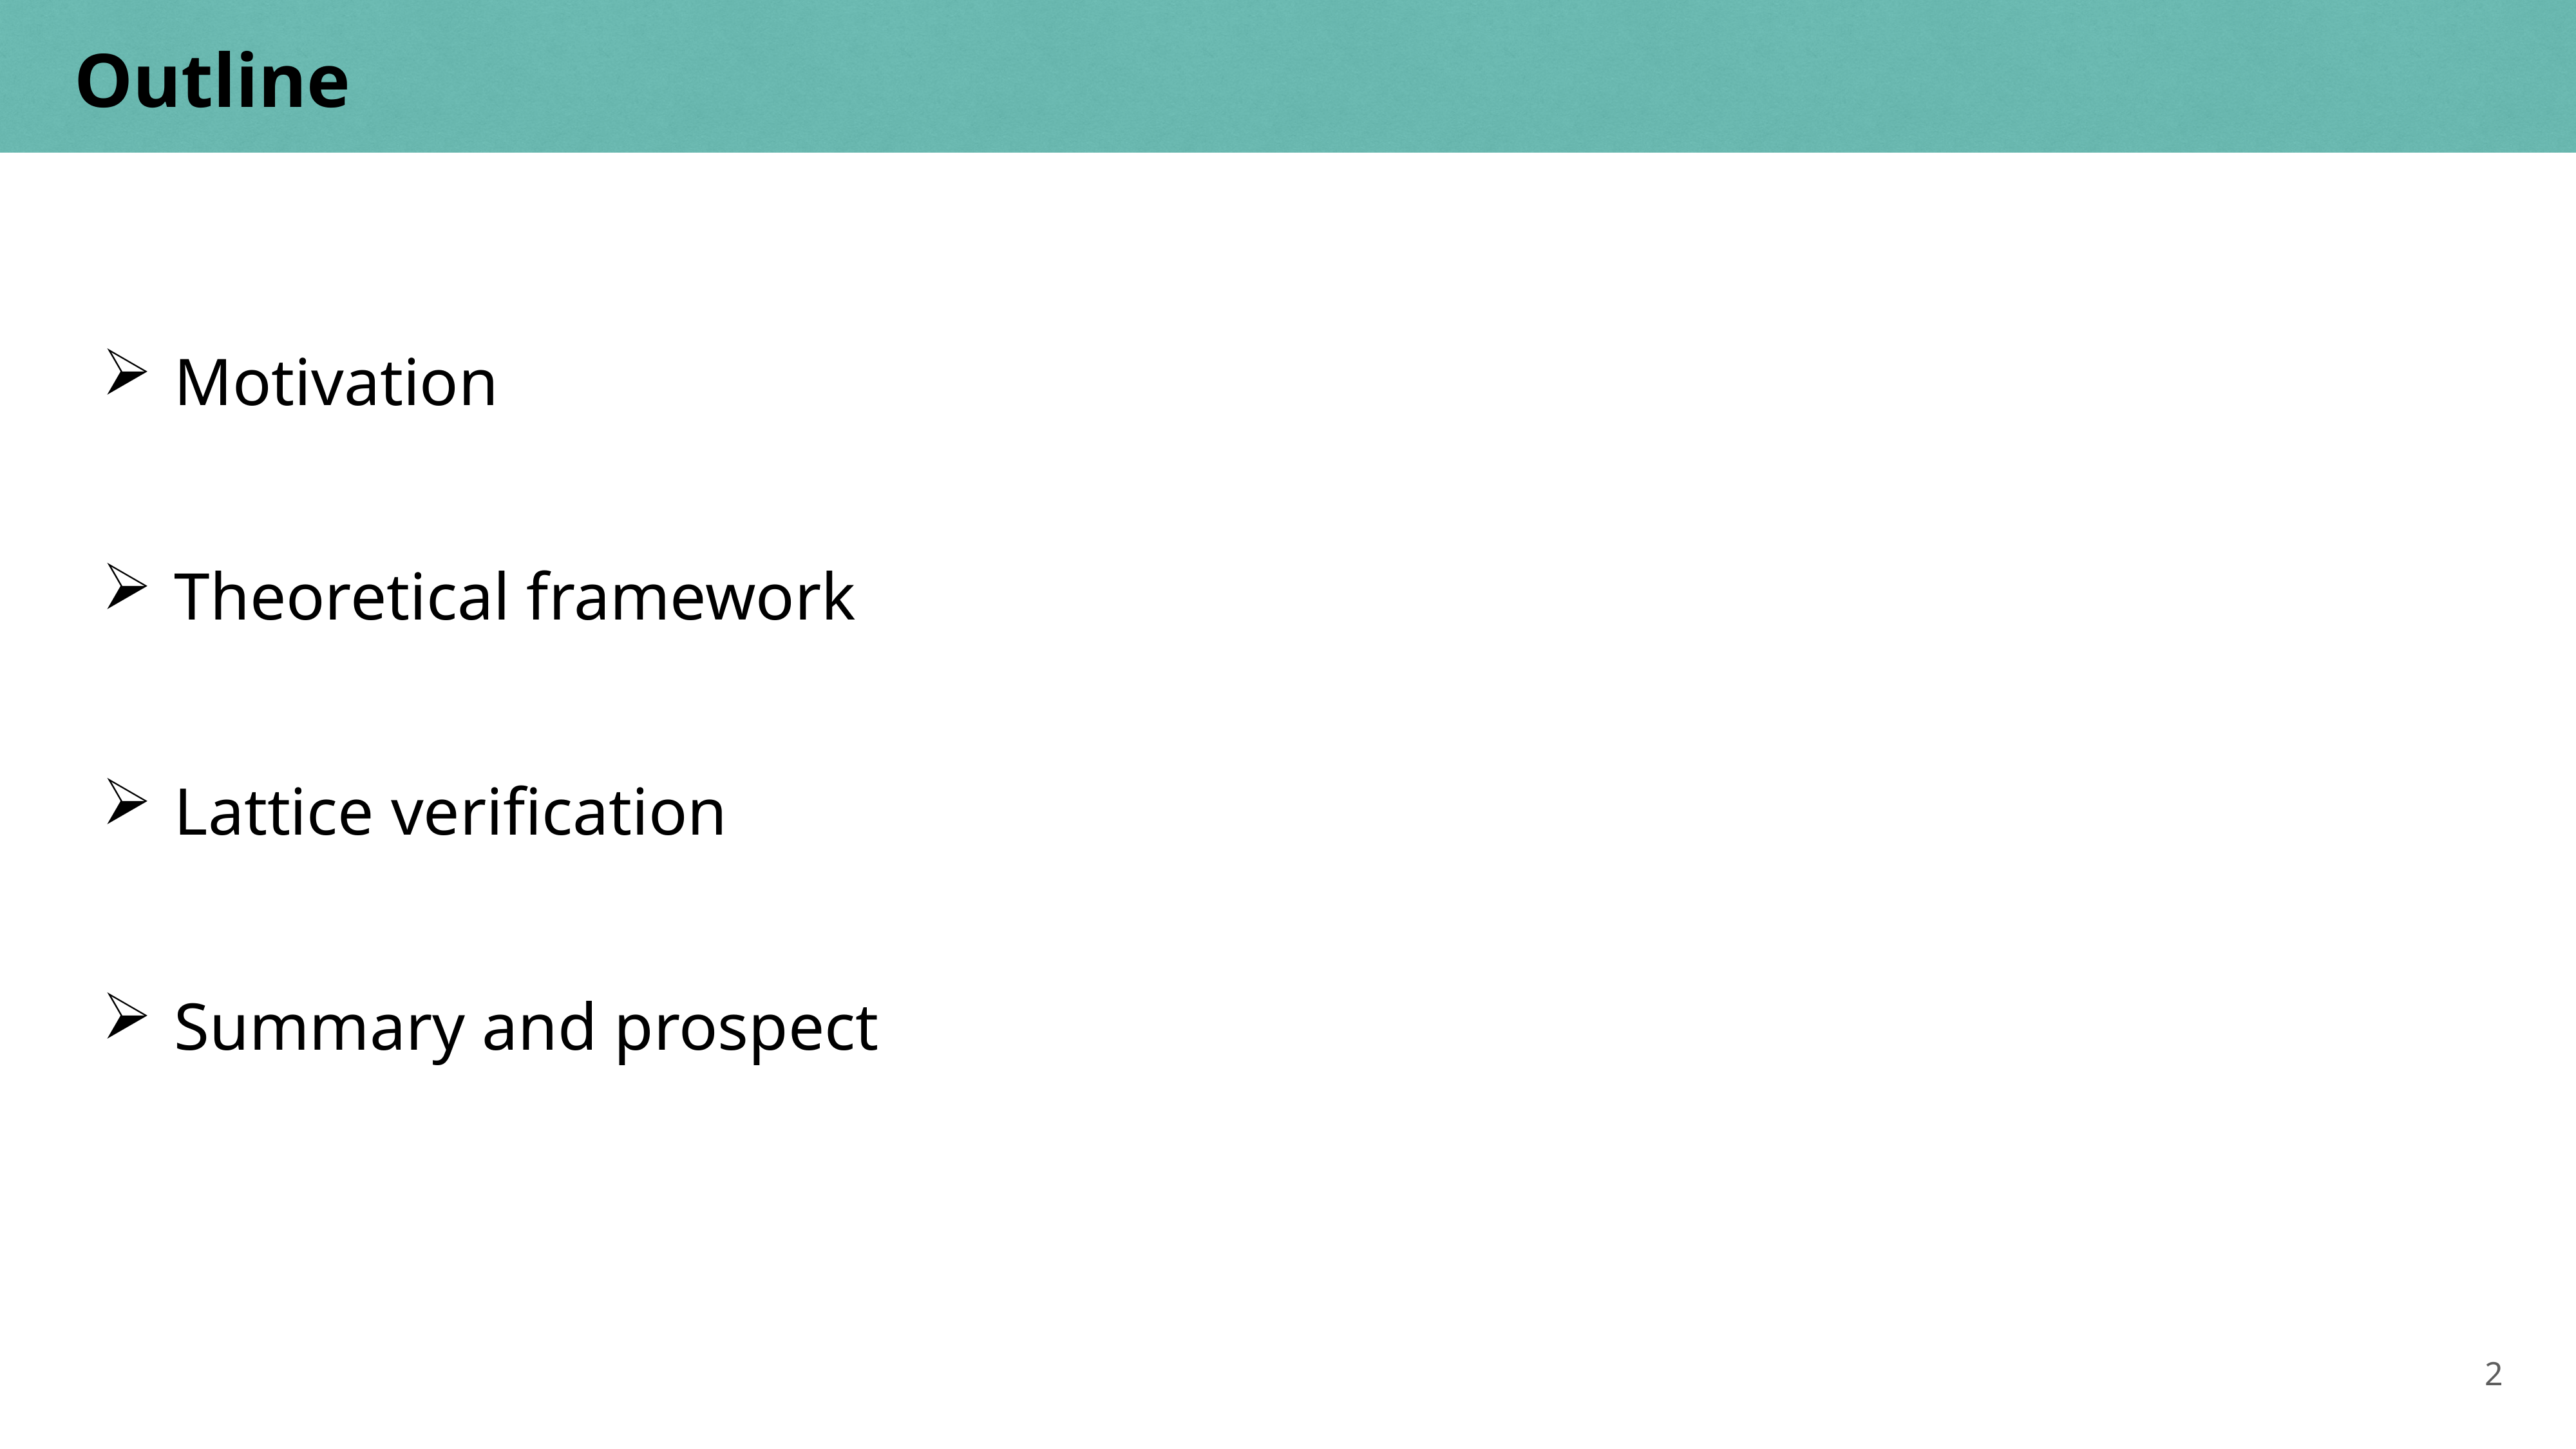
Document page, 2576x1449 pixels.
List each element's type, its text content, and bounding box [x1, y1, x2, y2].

list Outline [69, 28, 2391, 128]
slide_number 2 [2479, 1353, 2510, 1403]
text_box Motivation Theoretical framework Lattice verification Summary and prospect [96, 258, 2323, 1068]
